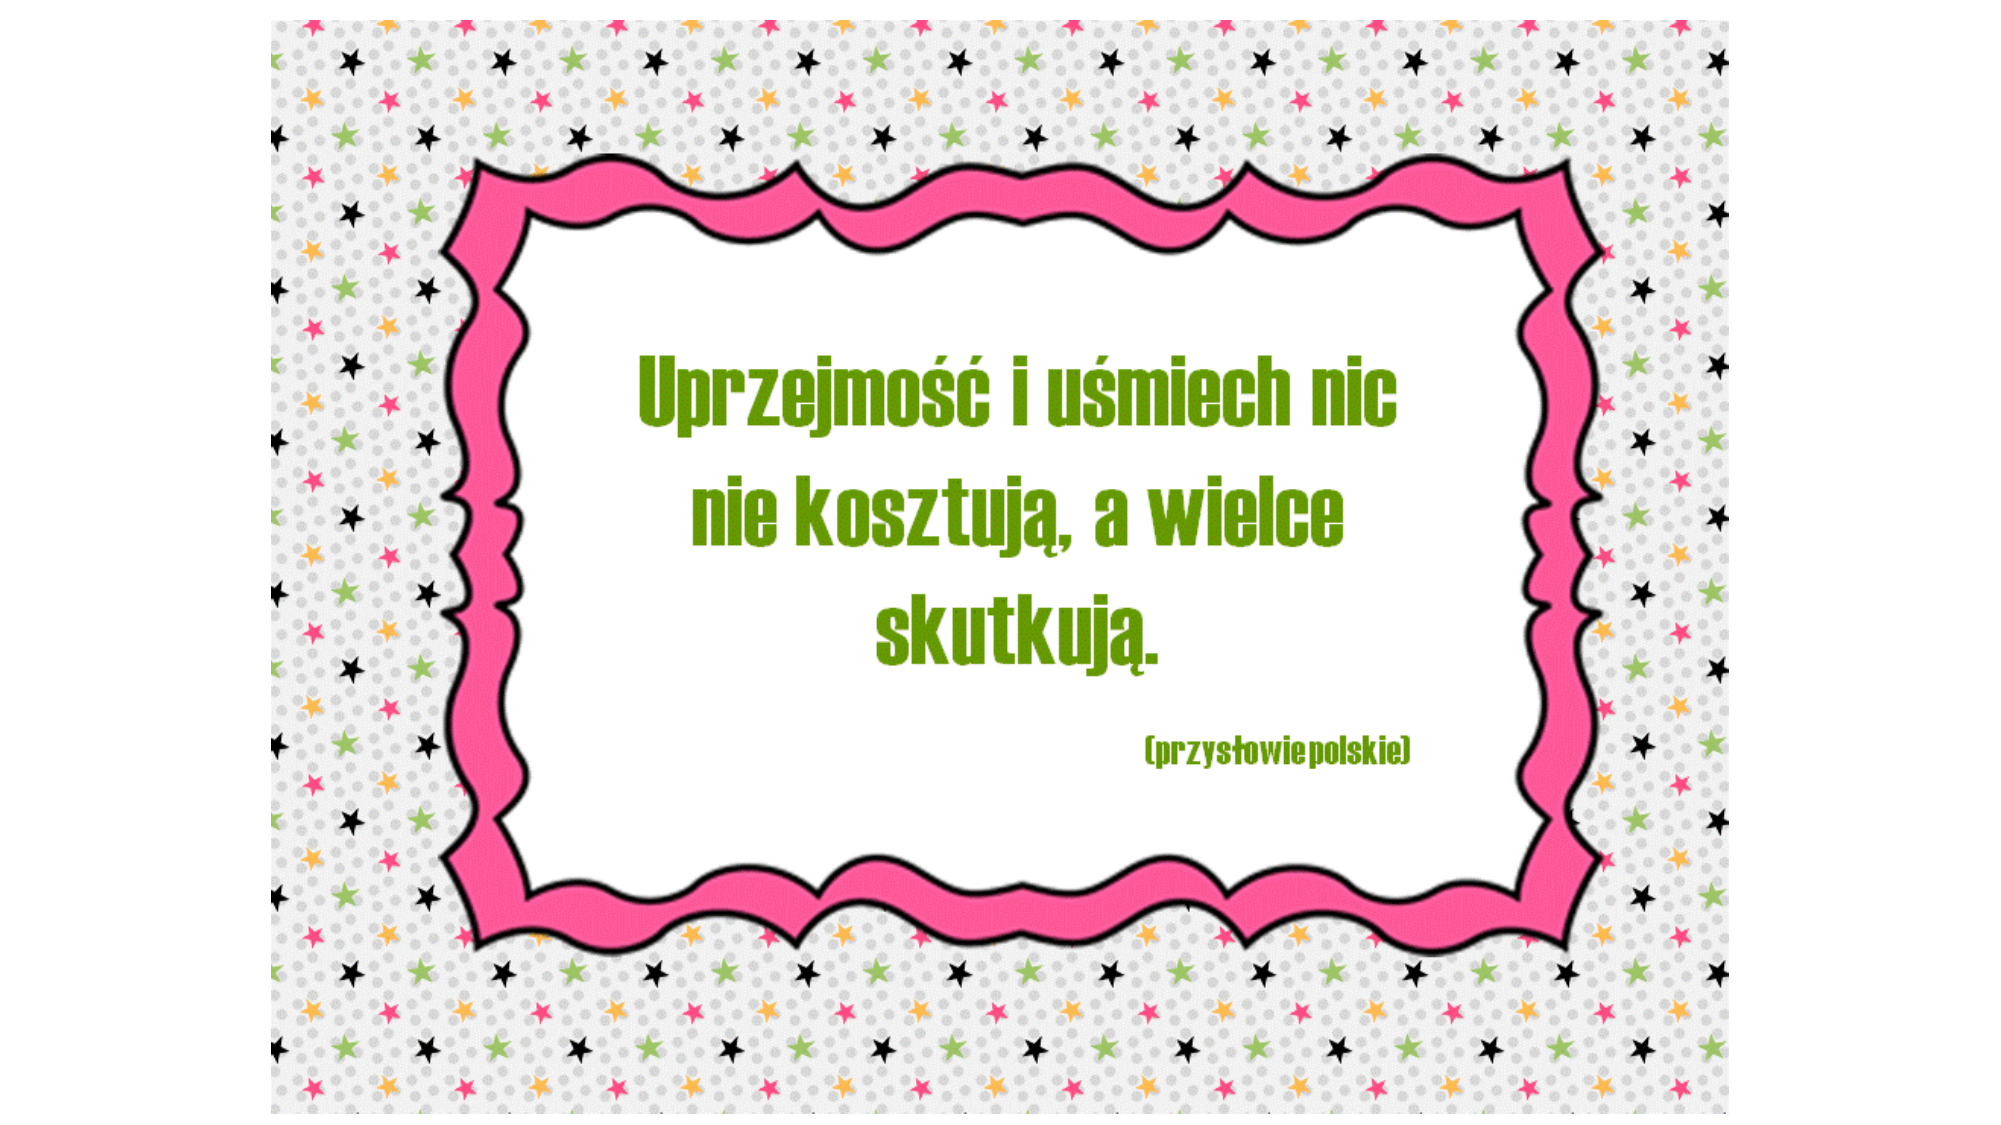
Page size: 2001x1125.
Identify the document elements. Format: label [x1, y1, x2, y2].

list [271, 20, 1729, 1114]
